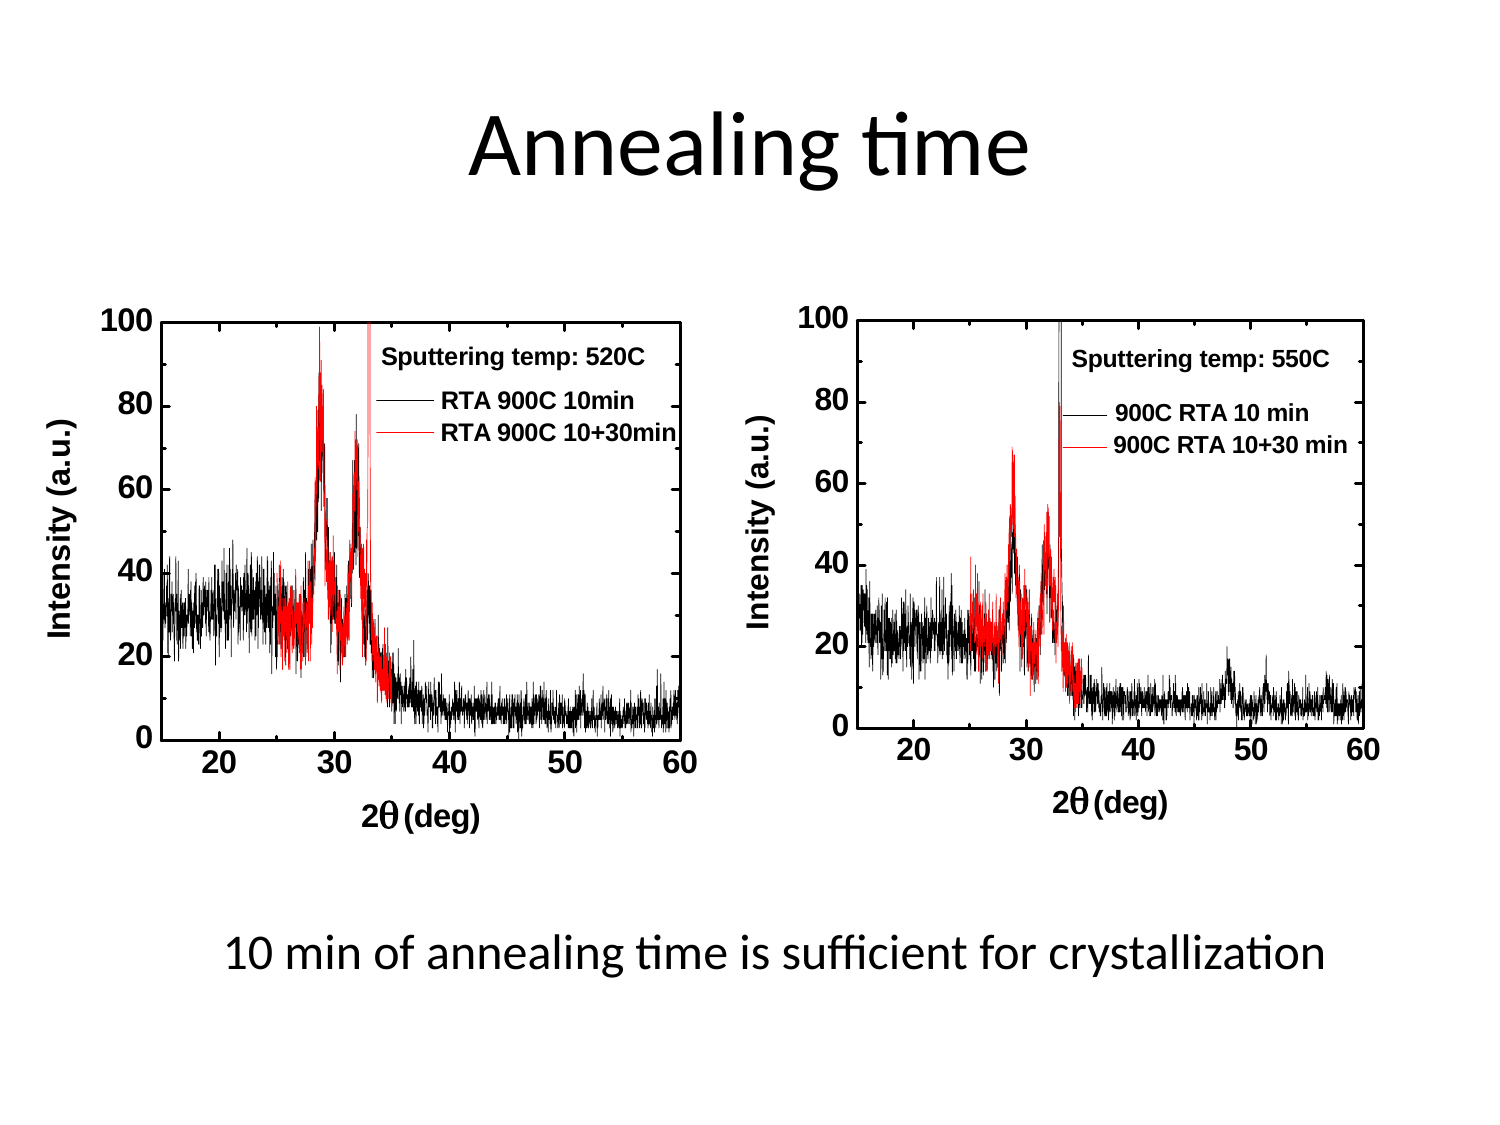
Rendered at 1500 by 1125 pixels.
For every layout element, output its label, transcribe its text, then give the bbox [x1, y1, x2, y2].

title Annealing time [75, 45, 1425, 233]
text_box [0, 243, 757, 876]
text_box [699, 243, 1438, 860]
text_box 10 min of annealing time is sufficient for crystallization [207, 912, 1342, 988]
